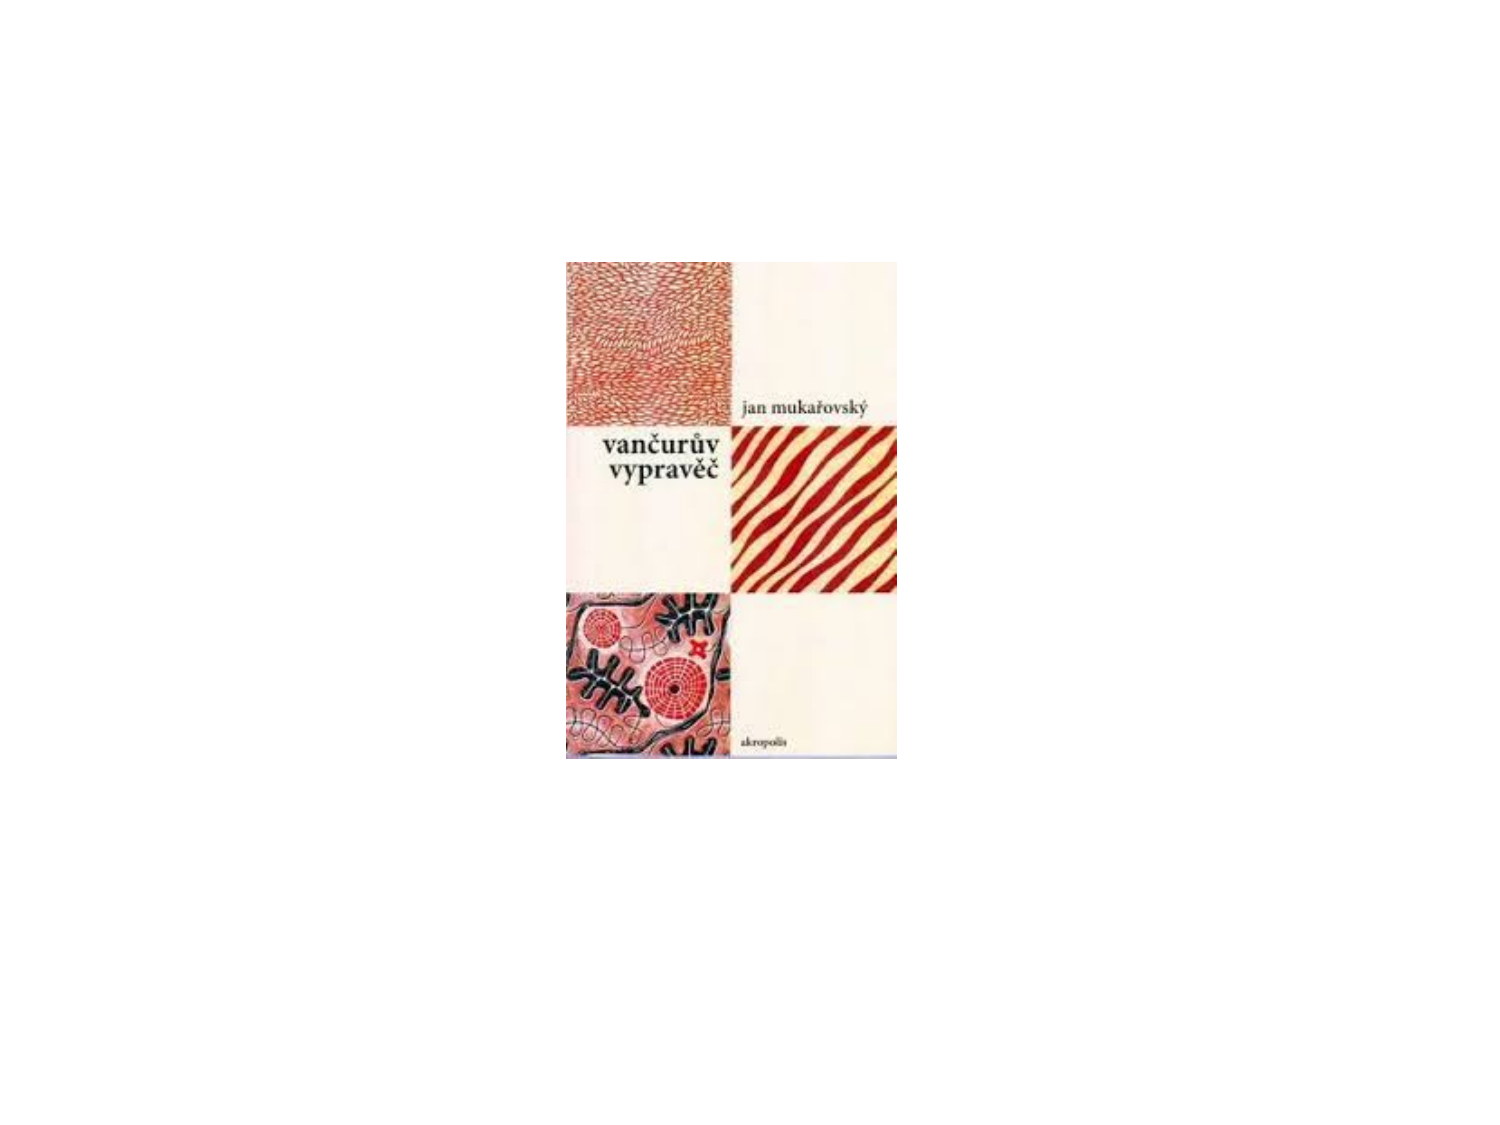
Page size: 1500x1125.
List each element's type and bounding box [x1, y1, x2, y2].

picture [566, 262, 897, 760]
